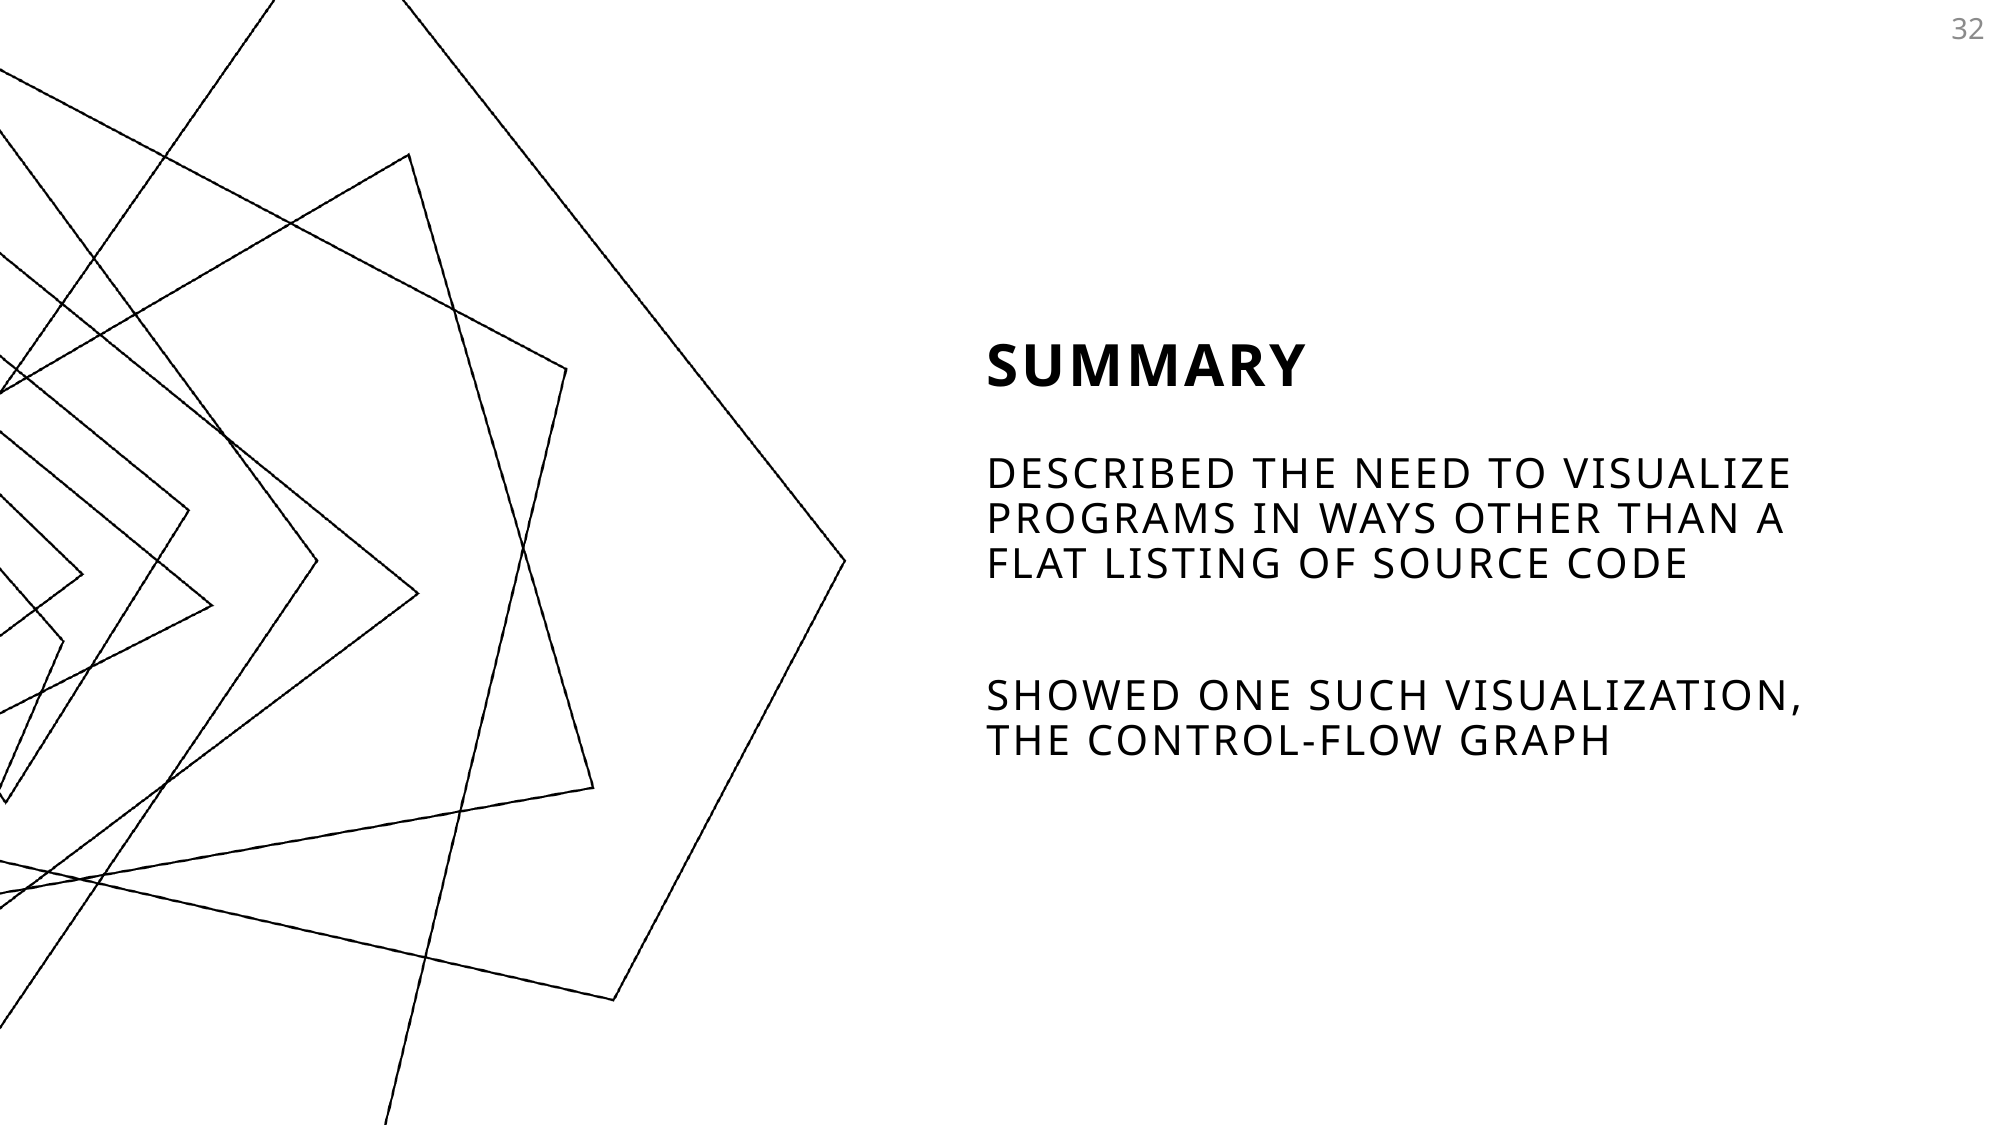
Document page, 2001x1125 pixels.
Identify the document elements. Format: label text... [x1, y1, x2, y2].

list Described the need to Visualize Programs in ways other than a Flat listing of source code Showed one such visualization, the Control-Flow graph [971, 444, 1863, 840]
slide_number 32 [1550, 0, 2000, 60]
title Summary [971, 329, 1863, 444]
picture [0, 0, 893, 1125]
